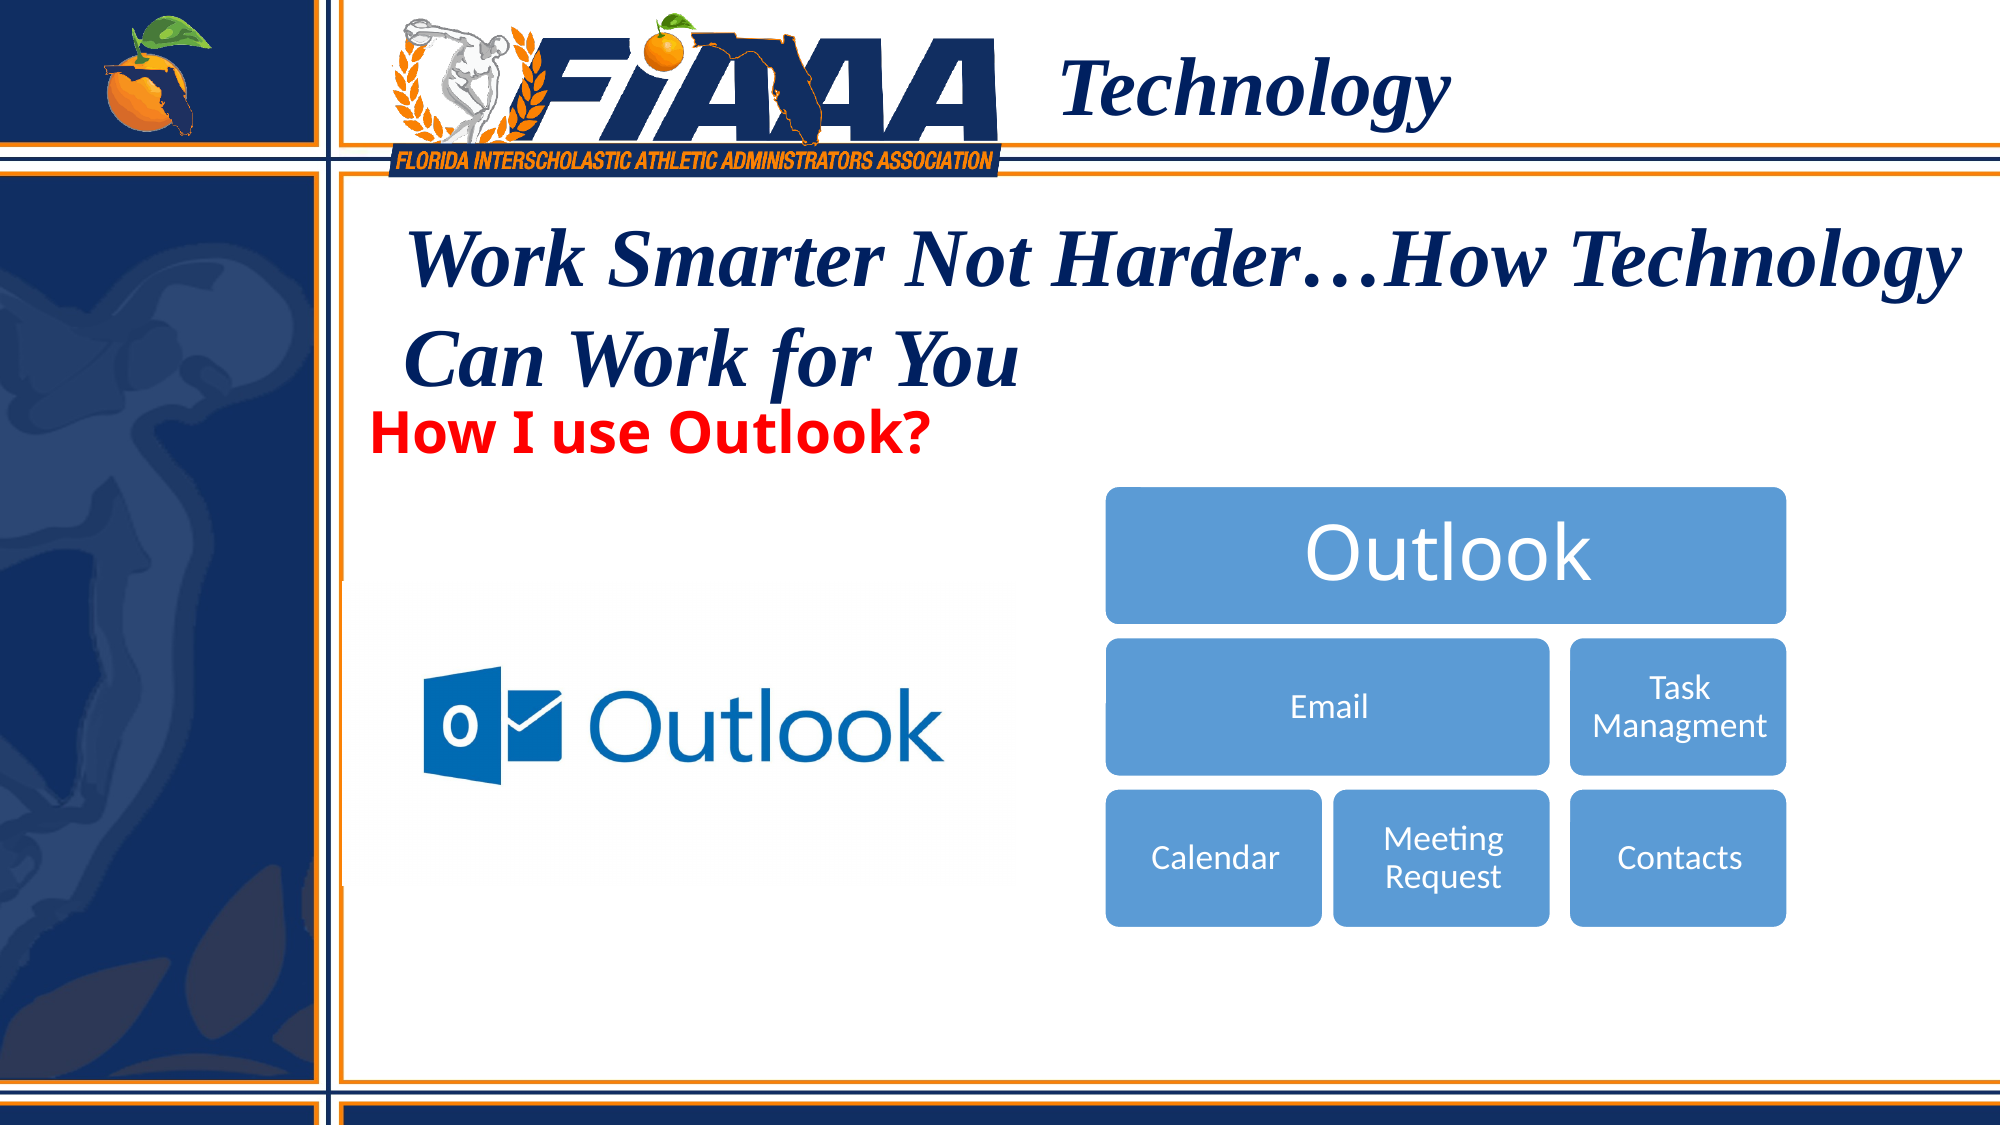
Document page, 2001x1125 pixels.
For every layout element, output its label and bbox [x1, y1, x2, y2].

picture [0, 0, 2000, 1125]
text_box [1104, 485, 1788, 929]
